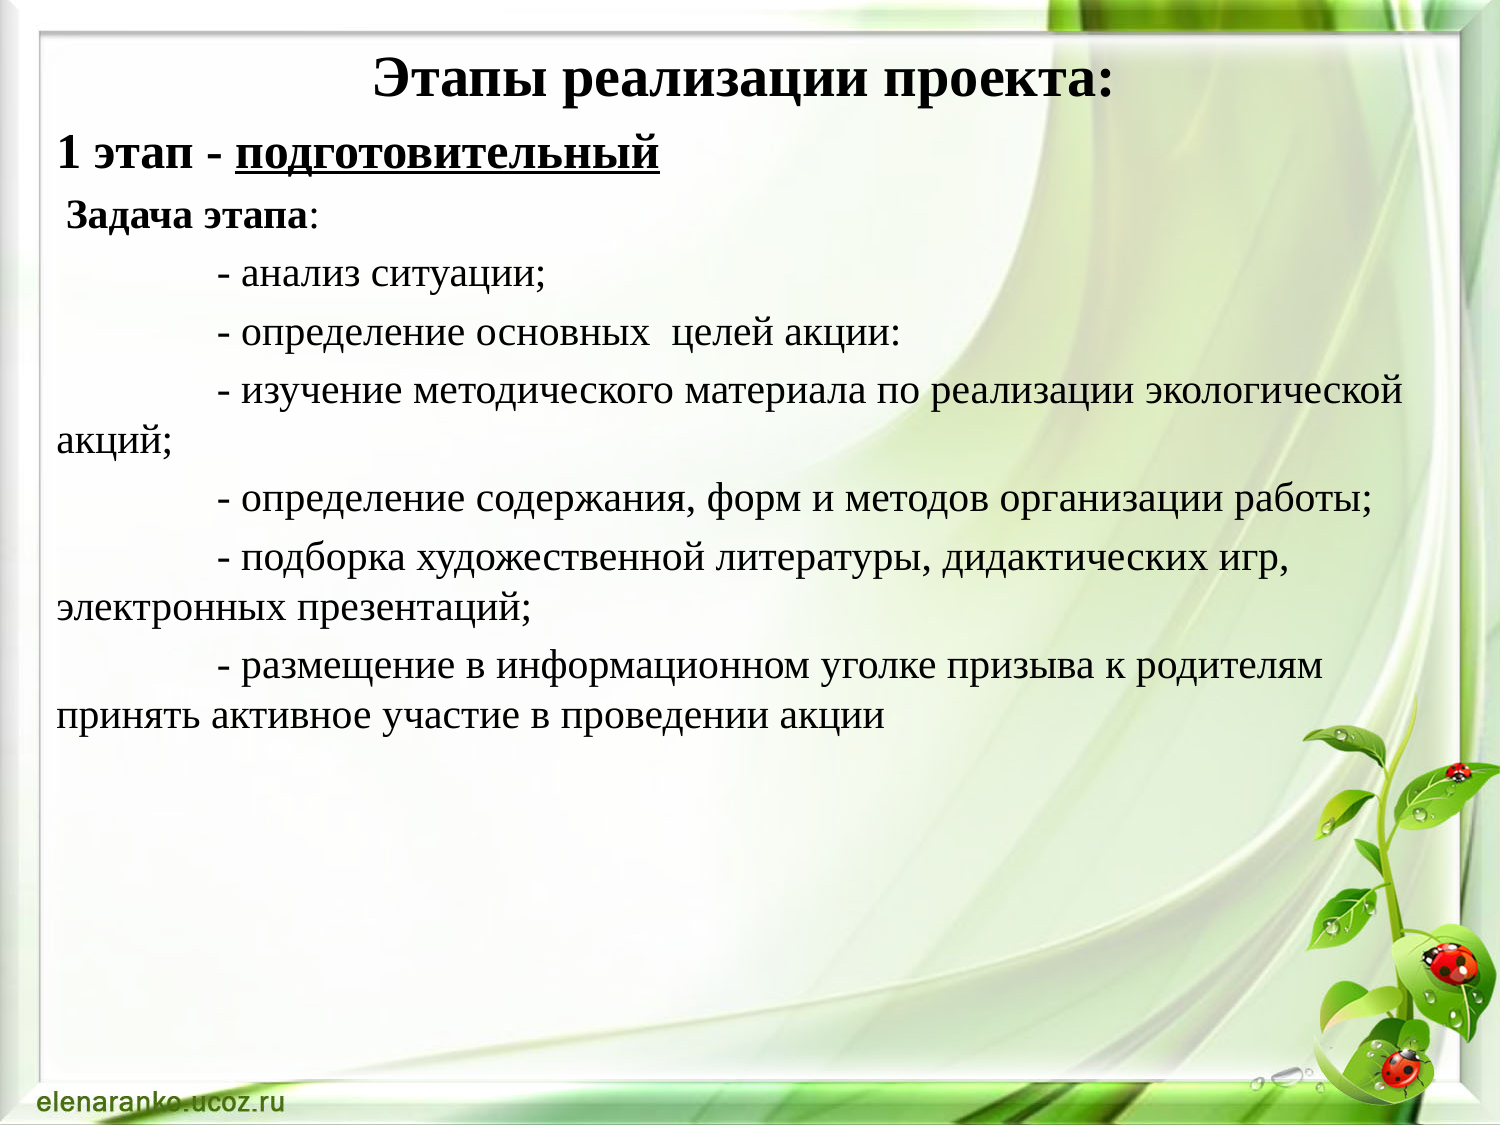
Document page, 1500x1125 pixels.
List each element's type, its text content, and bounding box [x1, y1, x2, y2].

list Этапы реализации проекта: 1 этап - подготовительный Задача этапа: - анализ ситуации; - определение основных целей акции: - изучение методического материала по реализации экологической акций; - определение содержания, форм и методов организации работы; - подборка художественной литературы, дидактических игр, электронных презентаций; - размещение в информационном уголке призыва к родителям принять активное участие в проведении акции [41, 30, 1447, 1059]
picture [0, 0, 1500, 1125]
